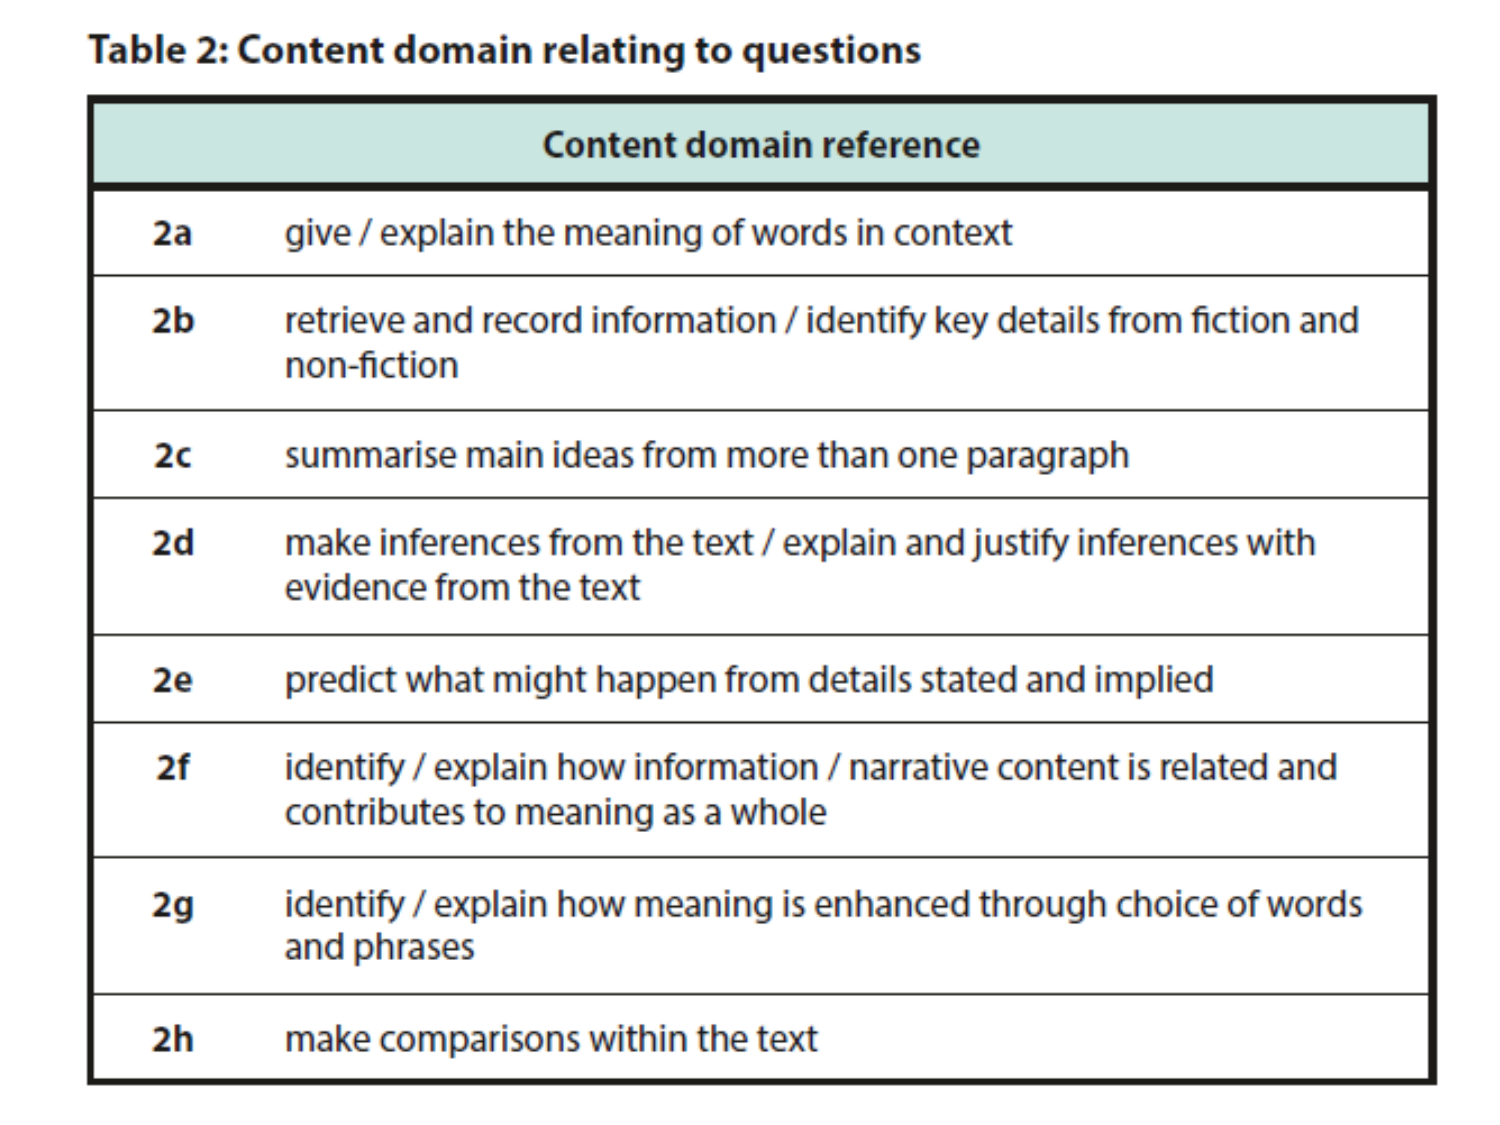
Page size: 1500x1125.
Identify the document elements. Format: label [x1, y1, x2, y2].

picture [72, 19, 1449, 1097]
